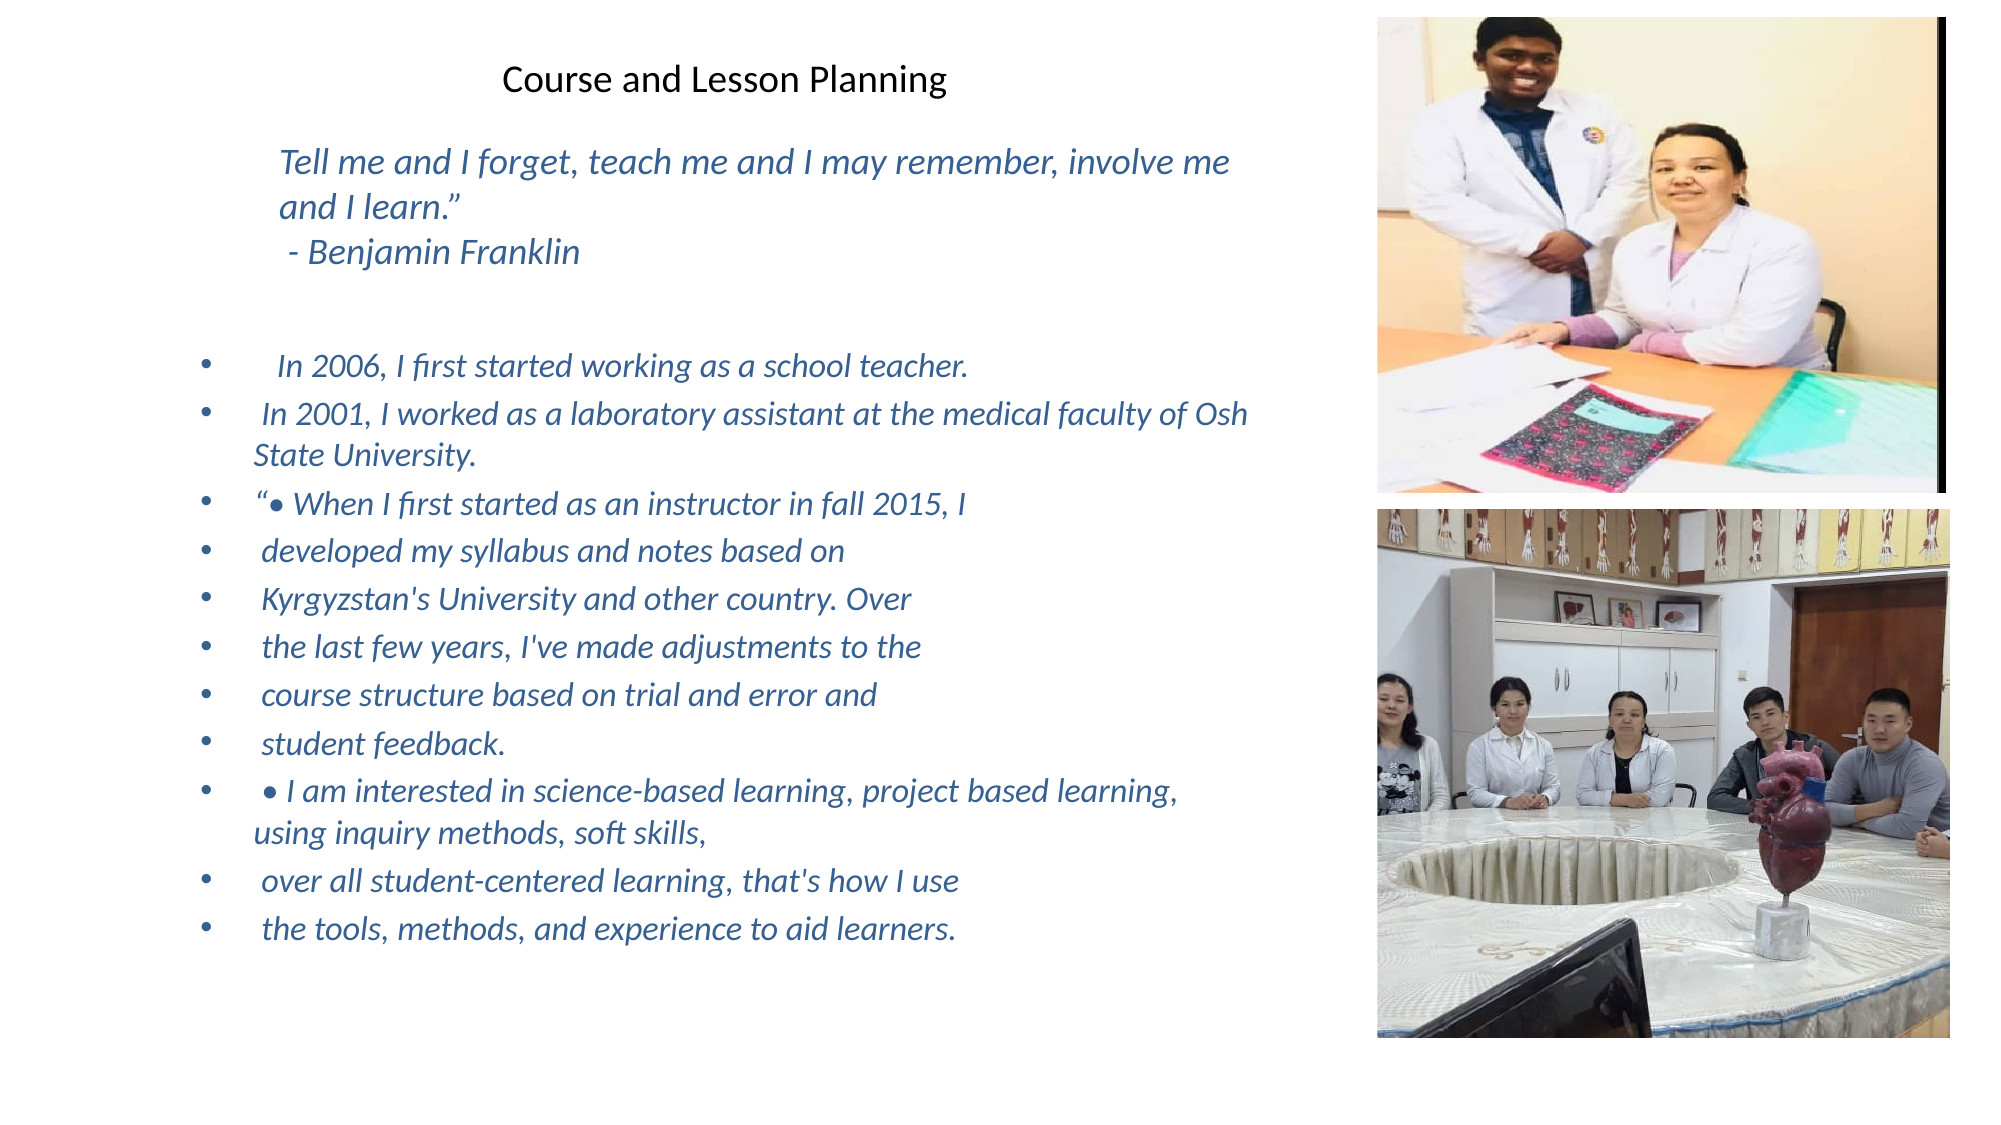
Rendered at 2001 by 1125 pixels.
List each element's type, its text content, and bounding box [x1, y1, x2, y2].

text_box Tell me and I forget, teach me and I may remember, involve me and I learn.” - Benjamin Franklin [264, 129, 1265, 280]
title Course and Lesson Planning [185, 45, 1265, 108]
picture [1377, 16, 1951, 493]
list In 2006, I first started working as a school teacher. In 2001, I worked as a laboratory assistant at the medical faculty of Osh State University. “• When I first started as an instructor in fall 2015, I developed my syllabus and notes based on Kyrgyzstan's University and other country. Over the last few years, I've made adjustments to the course structure based on trial and error and student feedback. • I am interested in science-based learning, project based learning, using inquiry methods, soft skills, over all student-centered learning, that's how I use the tools, methods, and experience to aid learners. [185, 335, 1265, 964]
picture [1377, 508, 1951, 1038]
